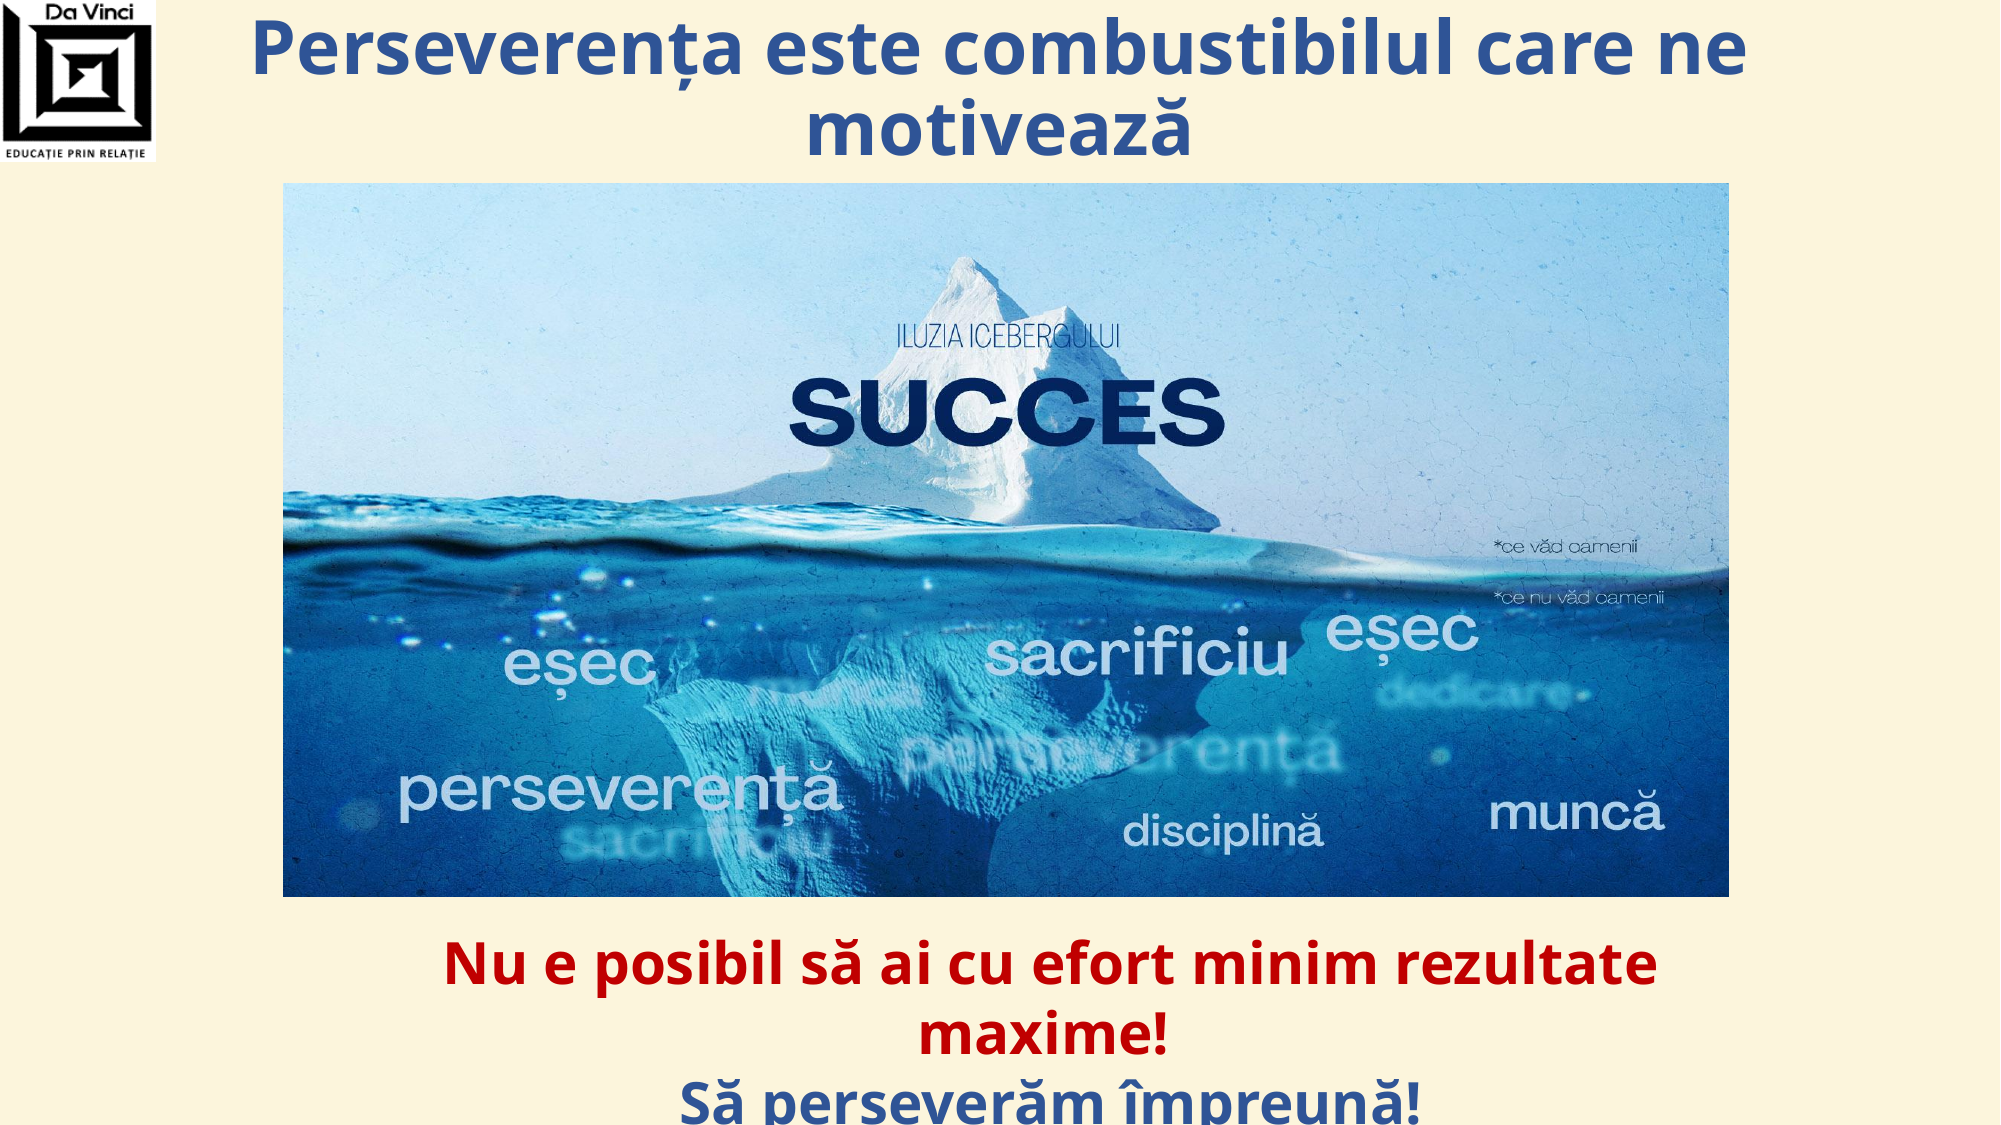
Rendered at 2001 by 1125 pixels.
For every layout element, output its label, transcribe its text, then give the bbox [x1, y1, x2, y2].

text_box Nu e posibil să ai cu efort minim rezultate maxime! Să perseverăm împreună! [338, 918, 1764, 1125]
picture [0, 0, 156, 162]
title Perseverența este combustibilul care ne motivează [137, 27, 1863, 245]
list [283, 182, 1729, 897]
